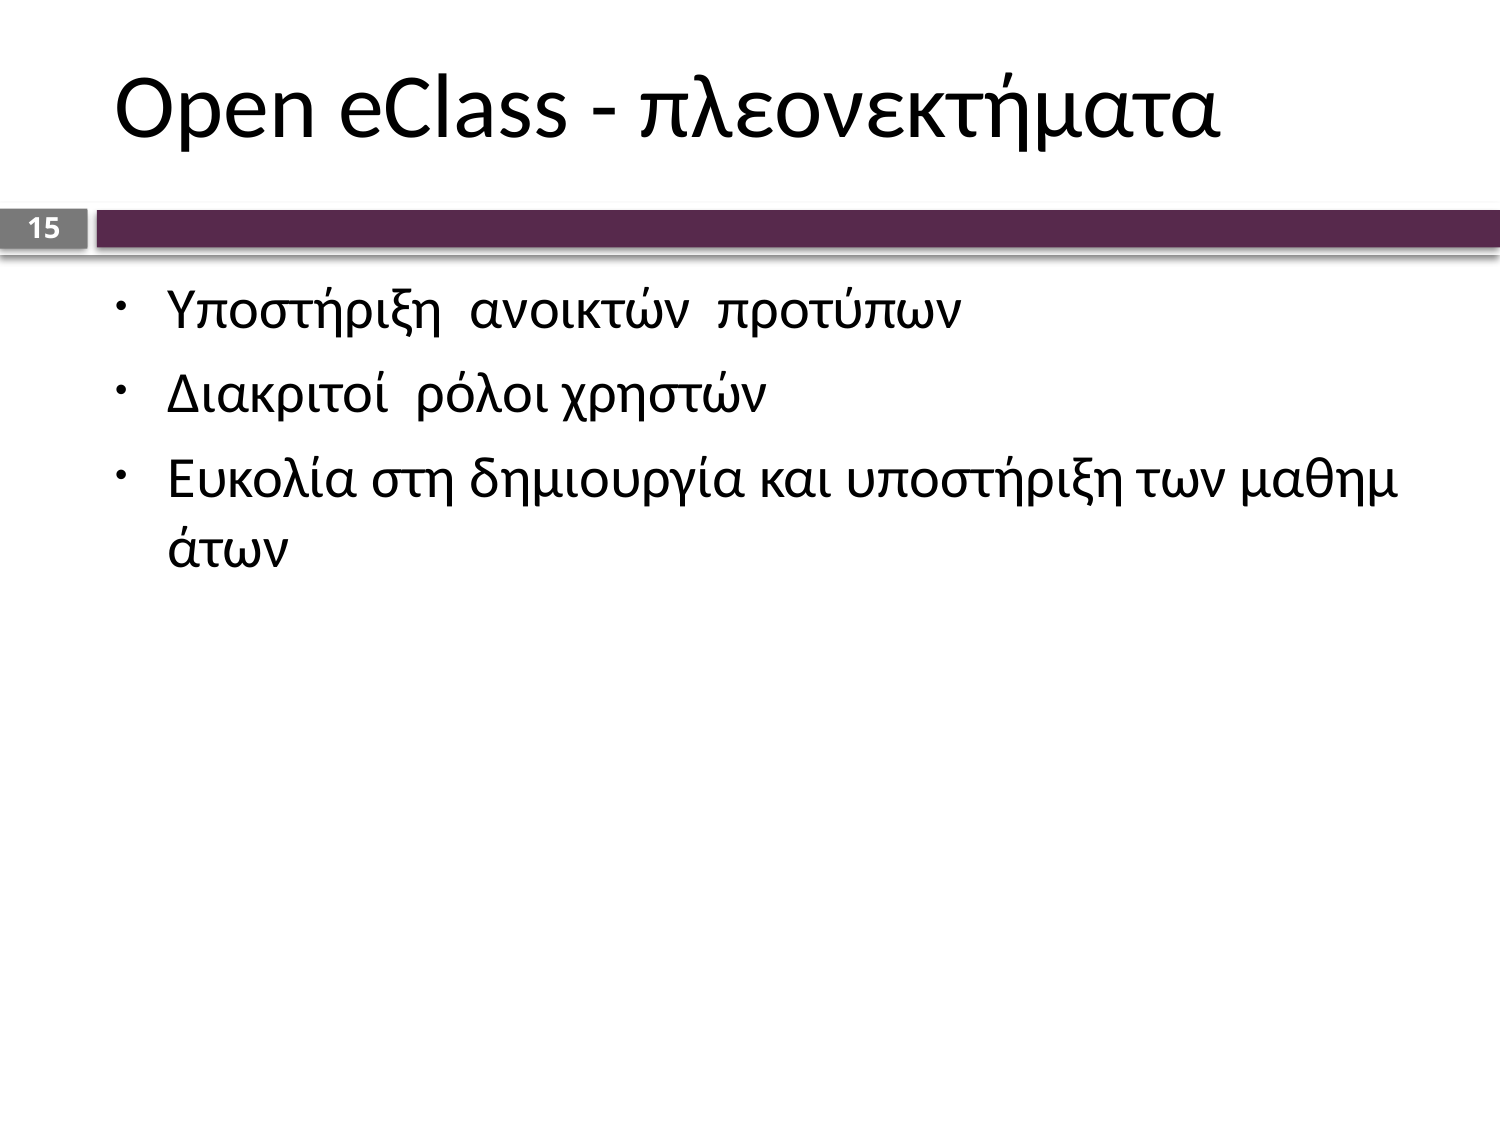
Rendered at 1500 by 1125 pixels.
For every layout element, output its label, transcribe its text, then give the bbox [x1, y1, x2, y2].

slide_number 15 [0, 208, 88, 249]
list Υποστήριξη ανοικτών προτύπων Διακριτοί ρόλοι χρηστών Ευκολία στη δημιουργία και υποστήριξη των μαθημάτων [100, 262, 1438, 1000]
title Open eClass - πλεονεκτήματα [100, 19, 1438, 182]
